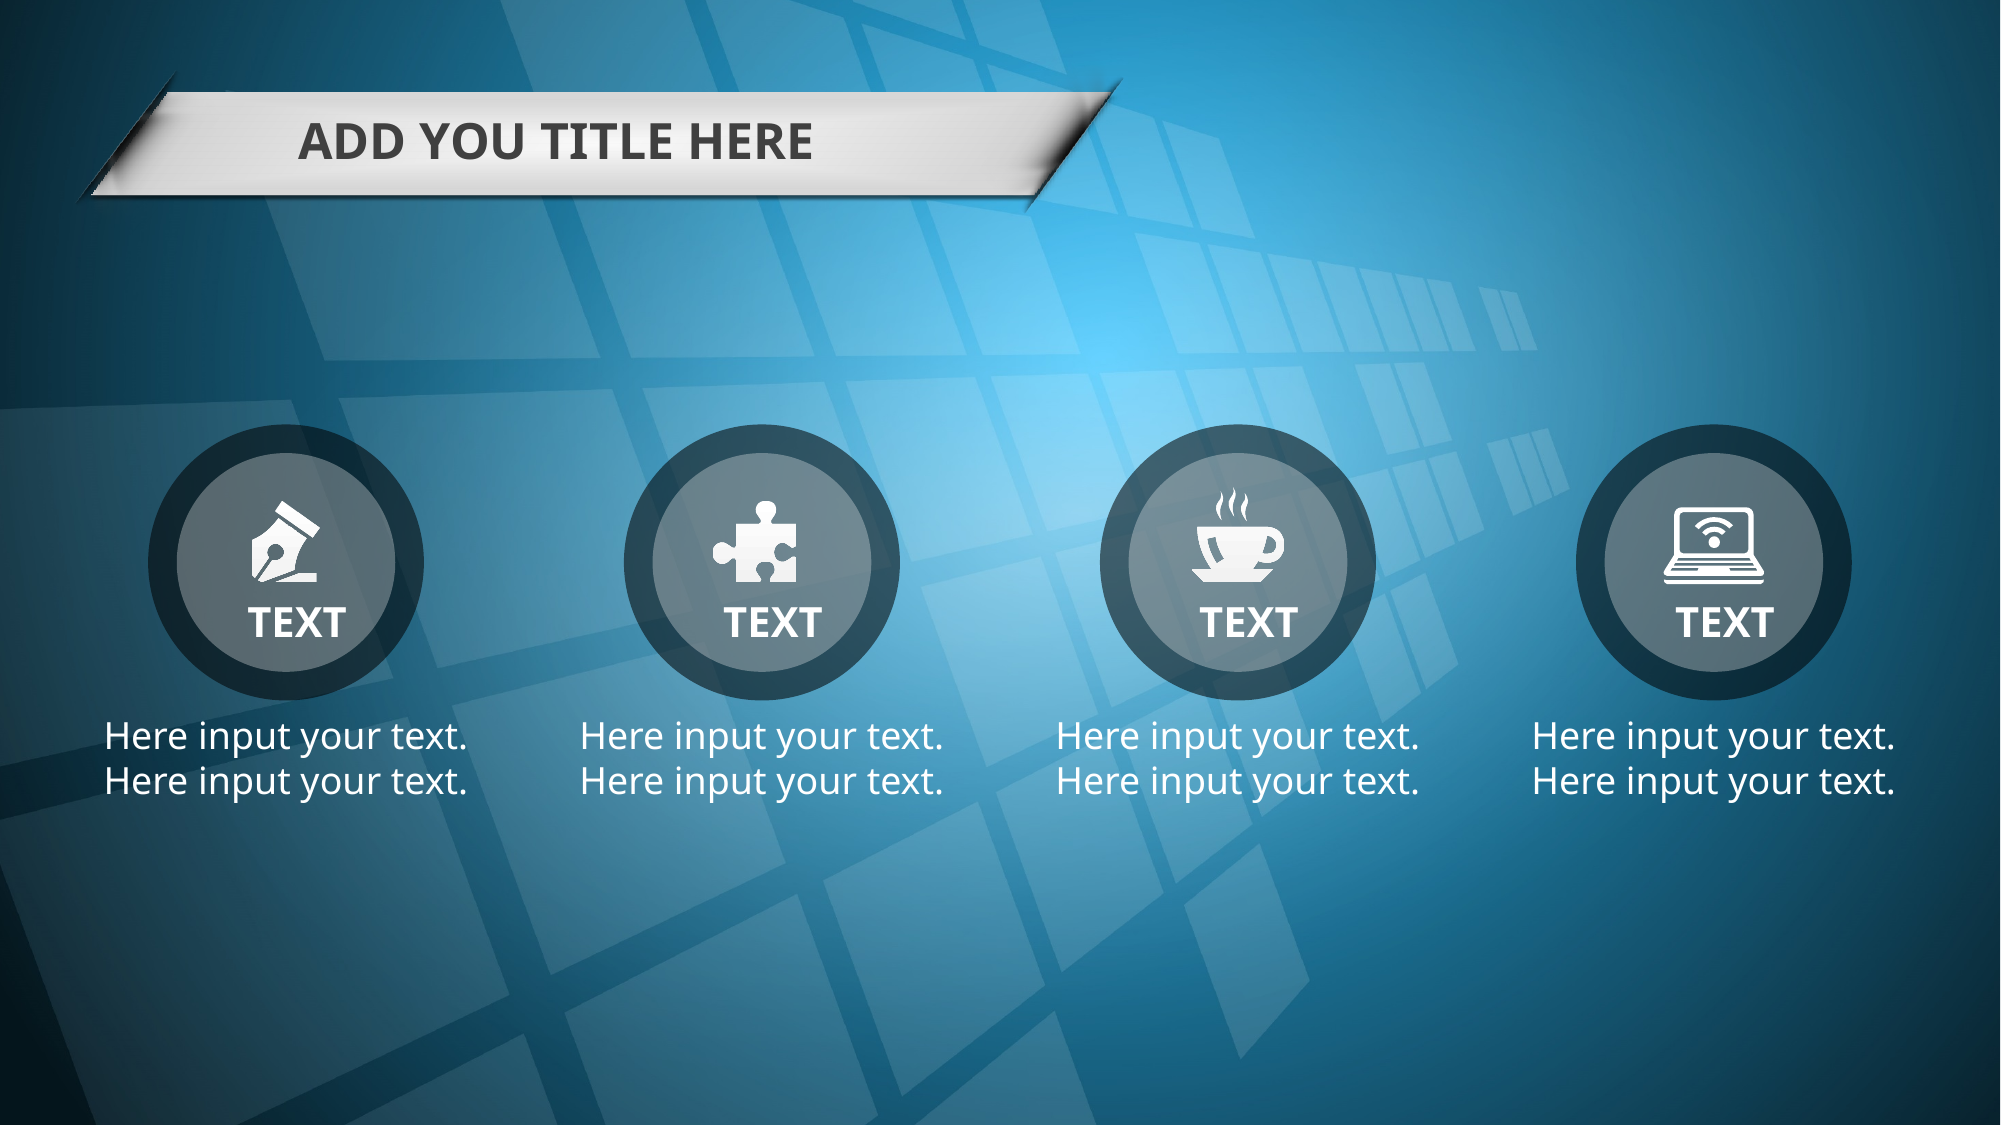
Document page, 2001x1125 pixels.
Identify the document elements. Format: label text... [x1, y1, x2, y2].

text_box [0, 23, 1203, 259]
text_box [1575, 424, 1852, 701]
text_box [148, 424, 424, 701]
text_box Here input your text. Here input your text. [78, 704, 494, 810]
text_box Here input your text. Here input your text. [554, 704, 970, 810]
text_box Here input your text. Here input your text. [1506, 704, 1922, 810]
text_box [1099, 424, 1376, 701]
text_box [275, 500, 320, 538]
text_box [623, 424, 900, 701]
text_box [275, 573, 317, 582]
text_box TEXT [232, 588, 363, 654]
text_box Here input your text. Here input your text. [1030, 704, 1446, 810]
text_box [176, 453, 396, 672]
text_box [252, 518, 307, 582]
picture [0, 0, 2001, 1125]
